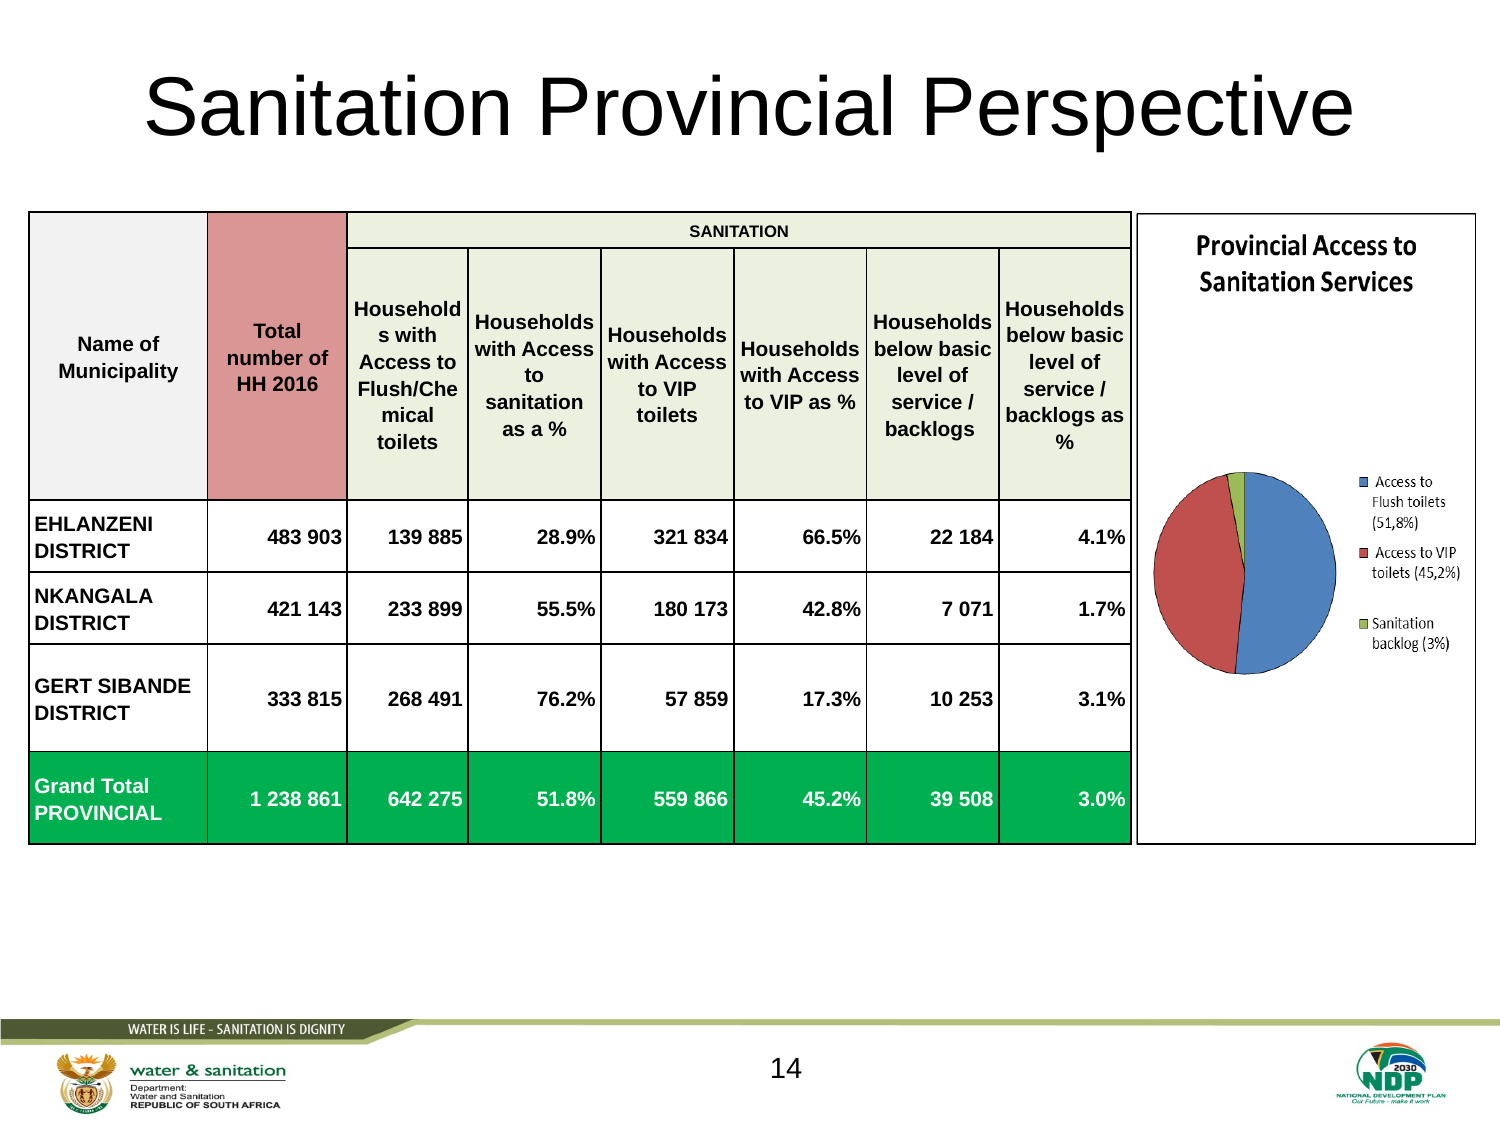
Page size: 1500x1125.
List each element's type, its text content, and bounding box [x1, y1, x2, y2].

table_cell 233 899 [348, 573, 467, 643]
table_cell 180 173 [602, 573, 733, 643]
slide_number 14 [611, 1042, 962, 1102]
table_cell 17.3% [735, 645, 866, 751]
table_cell 28.9% [469, 501, 600, 571]
table_cell 1.7% [1000, 573, 1125, 643]
table_cell 3.0% [1000, 752, 1125, 843]
table_cell 10 253 [867, 645, 998, 751]
table_cell 321 834 [602, 501, 733, 571]
table_cell 66.5% [735, 501, 866, 571]
table_cell 55.5% [469, 573, 600, 643]
table_cell 45.2% [735, 752, 866, 843]
table_cell Households with Access to Flush/Chemical toilets [348, 249, 467, 499]
table_cell Households with Access to VIP as % [735, 249, 866, 499]
table_cell EHLANZENI DISTRICT [30, 501, 207, 571]
table_cell Grand Total PROVINCIAL [30, 752, 207, 843]
table_cell 483 903 [208, 501, 346, 571]
table_cell Households with Access to sanitation as a % [469, 249, 600, 499]
table_cell 268 491 [348, 645, 467, 751]
table_cell Households with Access to VIP toilets [602, 249, 733, 499]
table_header Name of Municipality [30, 213, 207, 499]
table_cell 39 508 [867, 752, 998, 843]
table_cell NKANGALA DISTRICT [30, 573, 207, 643]
table_cell Households below basic level of service / backlogs [867, 249, 998, 499]
table_cell 57 859 [602, 645, 733, 751]
table_cell 559 866 [602, 752, 733, 843]
table_cell 642 275 [348, 752, 467, 843]
table_cell GERT SIBANDE DISTRICT [30, 645, 207, 751]
table_cell 139 885 [348, 501, 467, 571]
table_cell 51.8% [469, 752, 600, 843]
table_cell Households below basic level of service / backlogs as % [1000, 249, 1125, 499]
table_cell 333 815 [208, 645, 346, 751]
table_cell 421 143 [208, 573, 346, 643]
table_cell 7 071 [867, 573, 998, 643]
table_cell 1 238 861 [208, 752, 346, 843]
table_header SANITATION [348, 213, 1125, 247]
picture [0, 1012, 1500, 1125]
table_cell 42.8% [735, 573, 866, 643]
title Sanitation Provincial Perspective [75, 45, 1425, 211]
table_cell 4.1% [1000, 501, 1125, 571]
table_cell 76.2% [469, 645, 600, 751]
table_cell 22 184 [867, 501, 998, 571]
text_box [1130, 206, 1481, 850]
table_cell 3.1% [1000, 645, 1125, 751]
table_header Total number of HH 2016 [208, 213, 346, 499]
